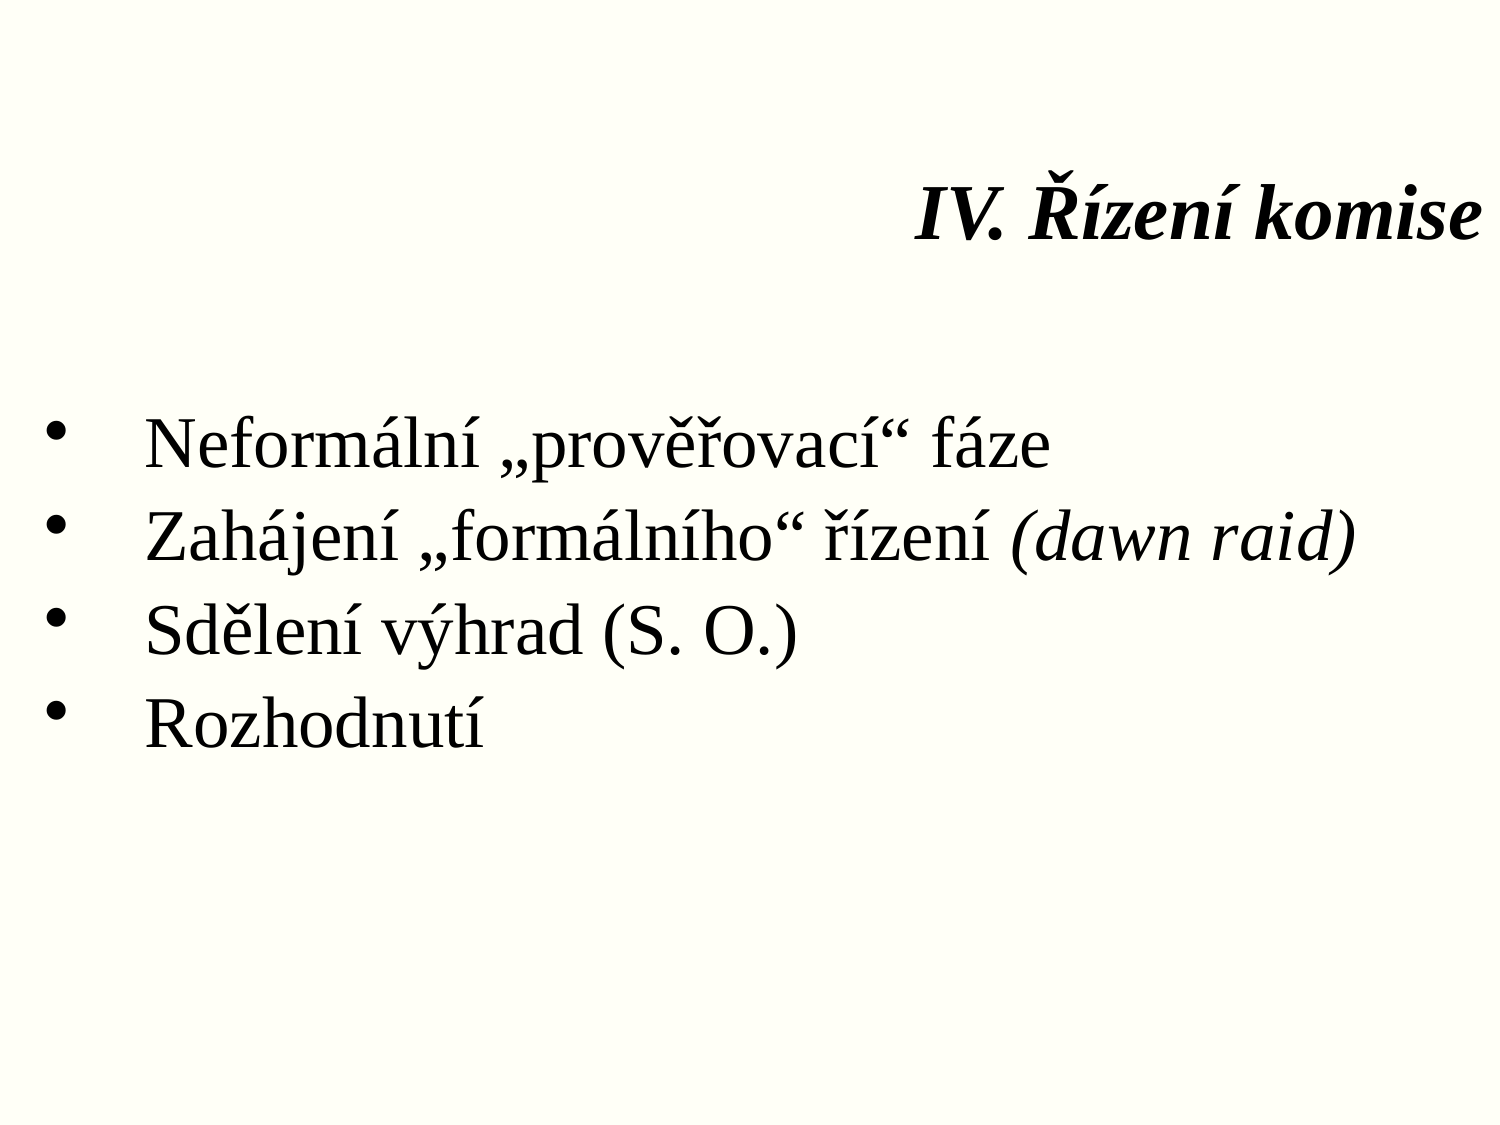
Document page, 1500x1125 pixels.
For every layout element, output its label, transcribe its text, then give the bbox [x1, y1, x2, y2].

subtitle Neformální „prověřovací“ fáze Zahájení „formálního“ řízení (dawn raid) Sdělení výhrad (S. O.) Rozhodnutí [29, 397, 1471, 1000]
title IV. Řízení komise [0, 148, 1500, 267]
